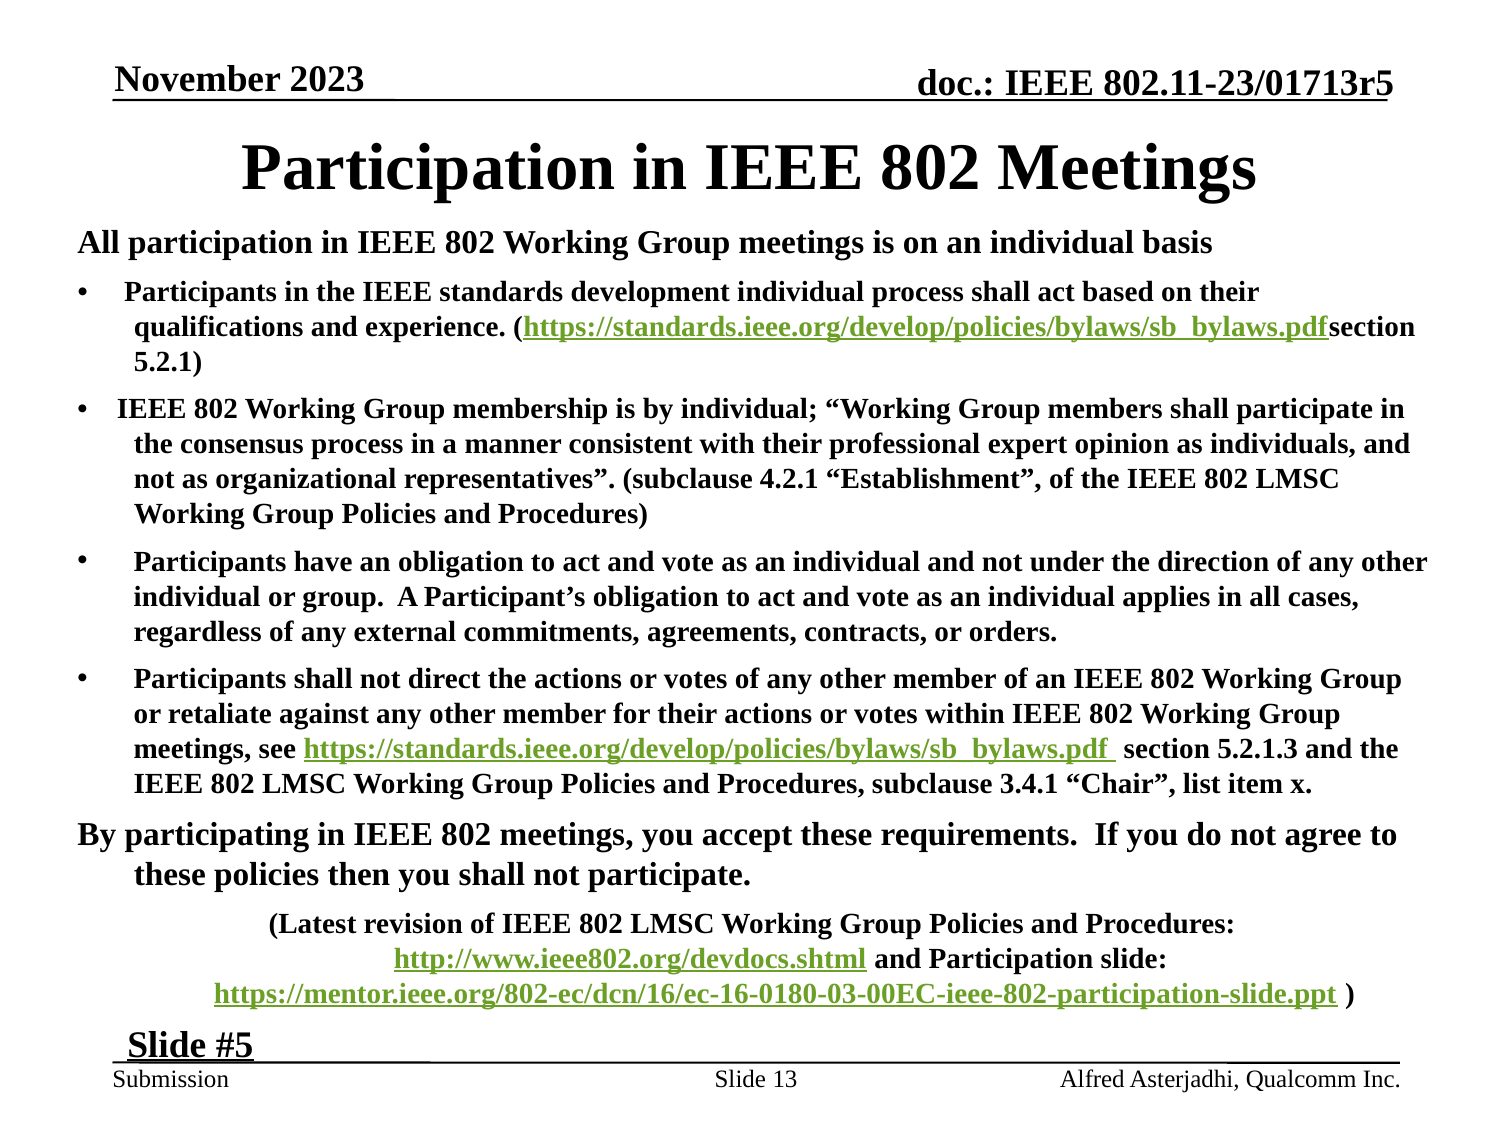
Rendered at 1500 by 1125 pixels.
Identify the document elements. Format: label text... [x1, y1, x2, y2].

slide_number Slide 13 [712, 1061, 800, 1123]
text_box Slide #5 [112, 1012, 269, 1073]
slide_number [114, 54, 493, 100]
title Participation in IEEE 802 Meetings [112, 112, 1388, 212]
list All participation in IEEE 802 Working Group meetings is on an individual basis • Participants in the IEEE standards development individual process shall act based on their qualifications and experience. (https://standards.ieee.org/develop/policies/bylaws/sb_bylaws.pdfsection 5.2.1) • IEEE 802 Working Group membership is by individual; “Working Group members shall participate in the consensus process in a manner consistent with their professional expert opinion as individuals, and not as organizational representatives”. (subclause 4.2.1 “Establishment”, of the IEEE 802 LMSC Working Group Policies and Procedures) Participants have an obligation to act and vote as an individual and not under the direction of any other individual or group. A Participant’s obligation to act and vote as an individual applies in all cases, regardless of any external commitments, agreements, contracts, or orders. Participants shall not direct the actions or votes of any other member of an IEEE 802 Working Group or retaliate against any other member for their actions or votes within IEEE 802 Working Group meetings, see https://standards.ieee.org/develop/policies/bylaws/sb_bylaws.pdf section 5.2.1.3 and the IEEE 802 LMSC Working Group Policies and Procedures, subclause 3.4.1 “Chair”, list item x. By participating in IEEE 802 meetings, you accept these requirements. If you do not agree to these policies then you shall not participate. (Latest revision of IEEE 802 LMSC Working Group Policies and Procedures: http://www.ieee802.org/devdocs.shtml and Participation slide: https://mentor.ieee.org/802-ec/dcn/16/ec-16-0180-03-00EC-ieee-802-participation-slide.ppt ) [62, 212, 1451, 1001]
footer Alfred Asterjadhi, Qualcomm Inc. [878, 1061, 1402, 1093]
